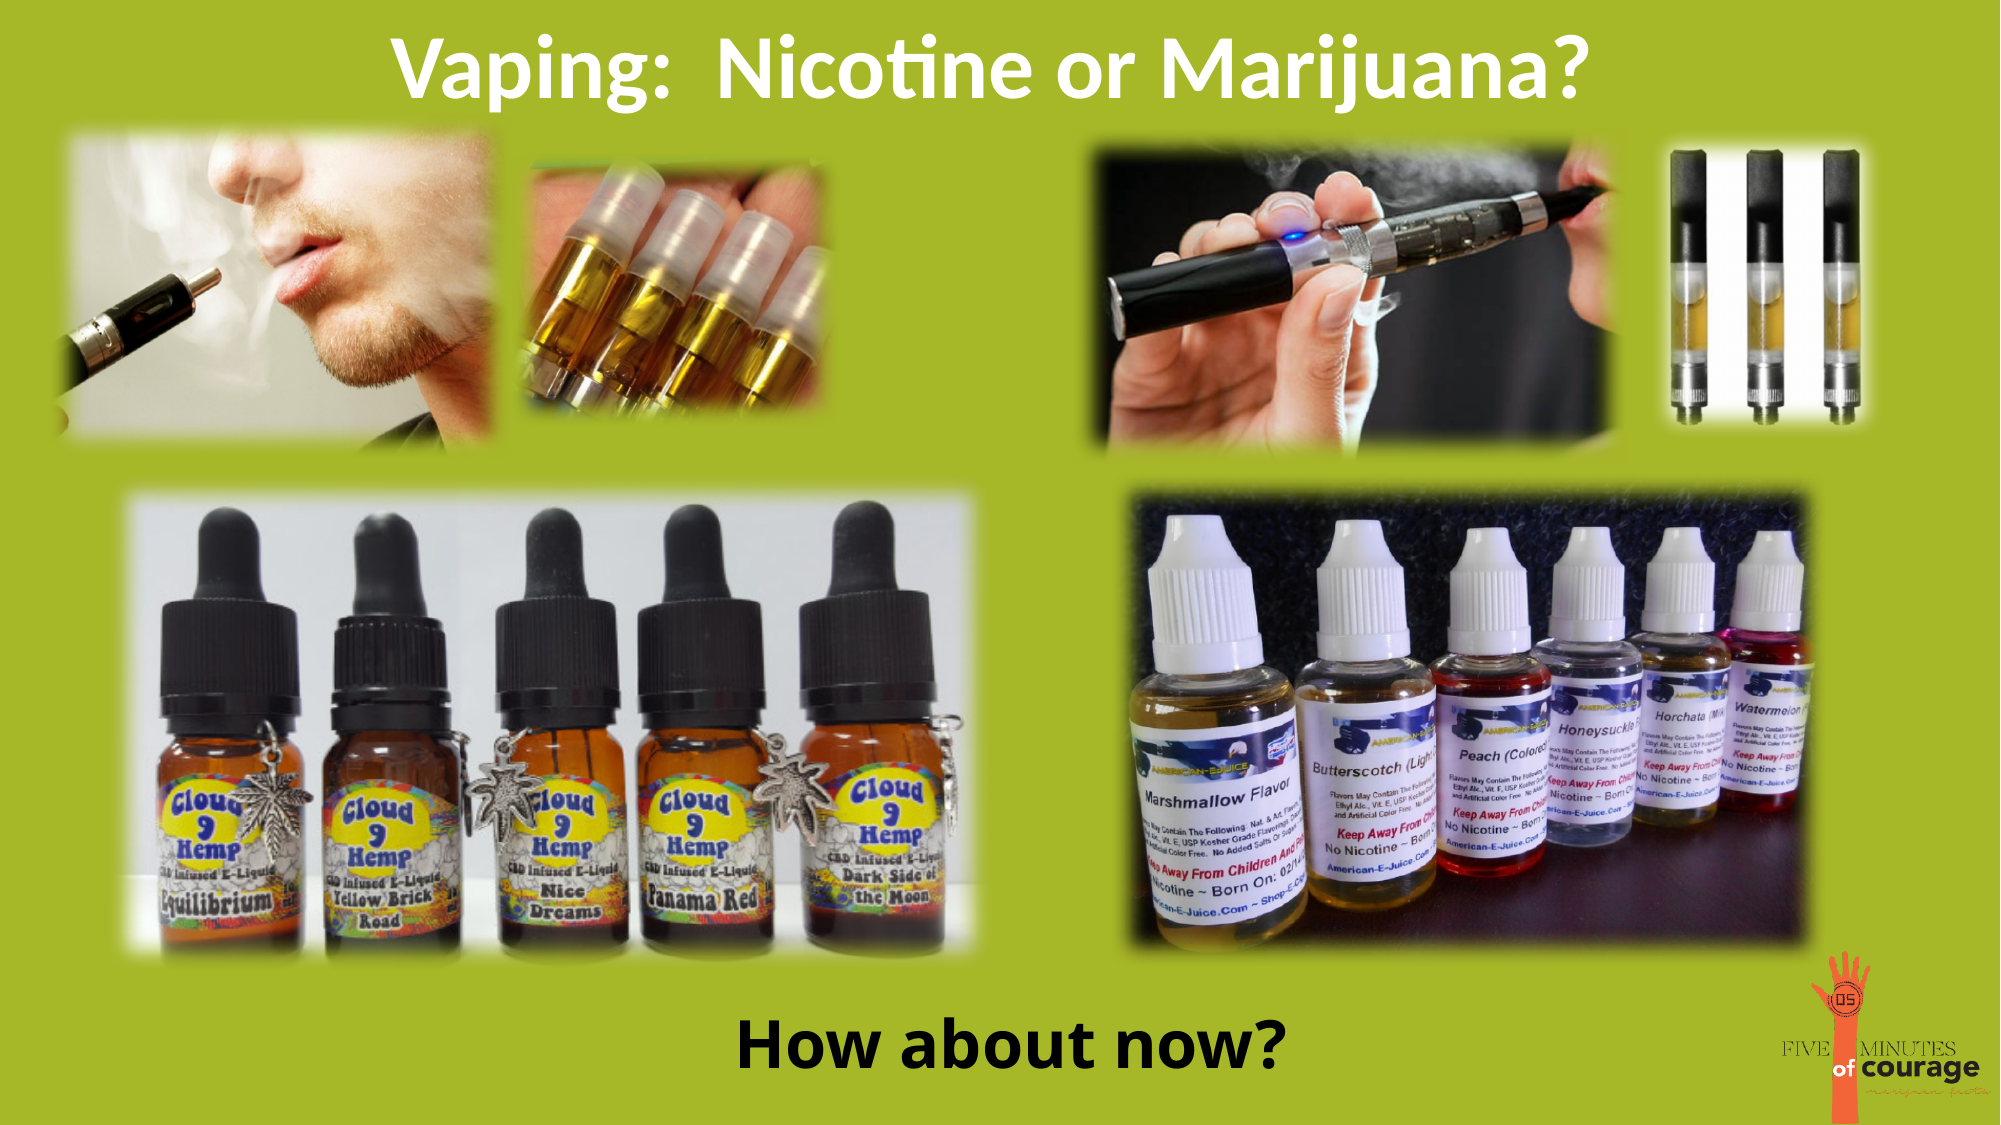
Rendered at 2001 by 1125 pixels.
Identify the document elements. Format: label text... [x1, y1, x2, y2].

picture [1648, 125, 1886, 441]
picture [106, 472, 993, 972]
text_box How about now? [489, 994, 1533, 1090]
text_box Vaping: Nicotine or Marijuana? [279, 0, 1706, 125]
picture [1109, 472, 1991, 1125]
picture [1072, 126, 1628, 465]
picture [48, 112, 841, 460]
